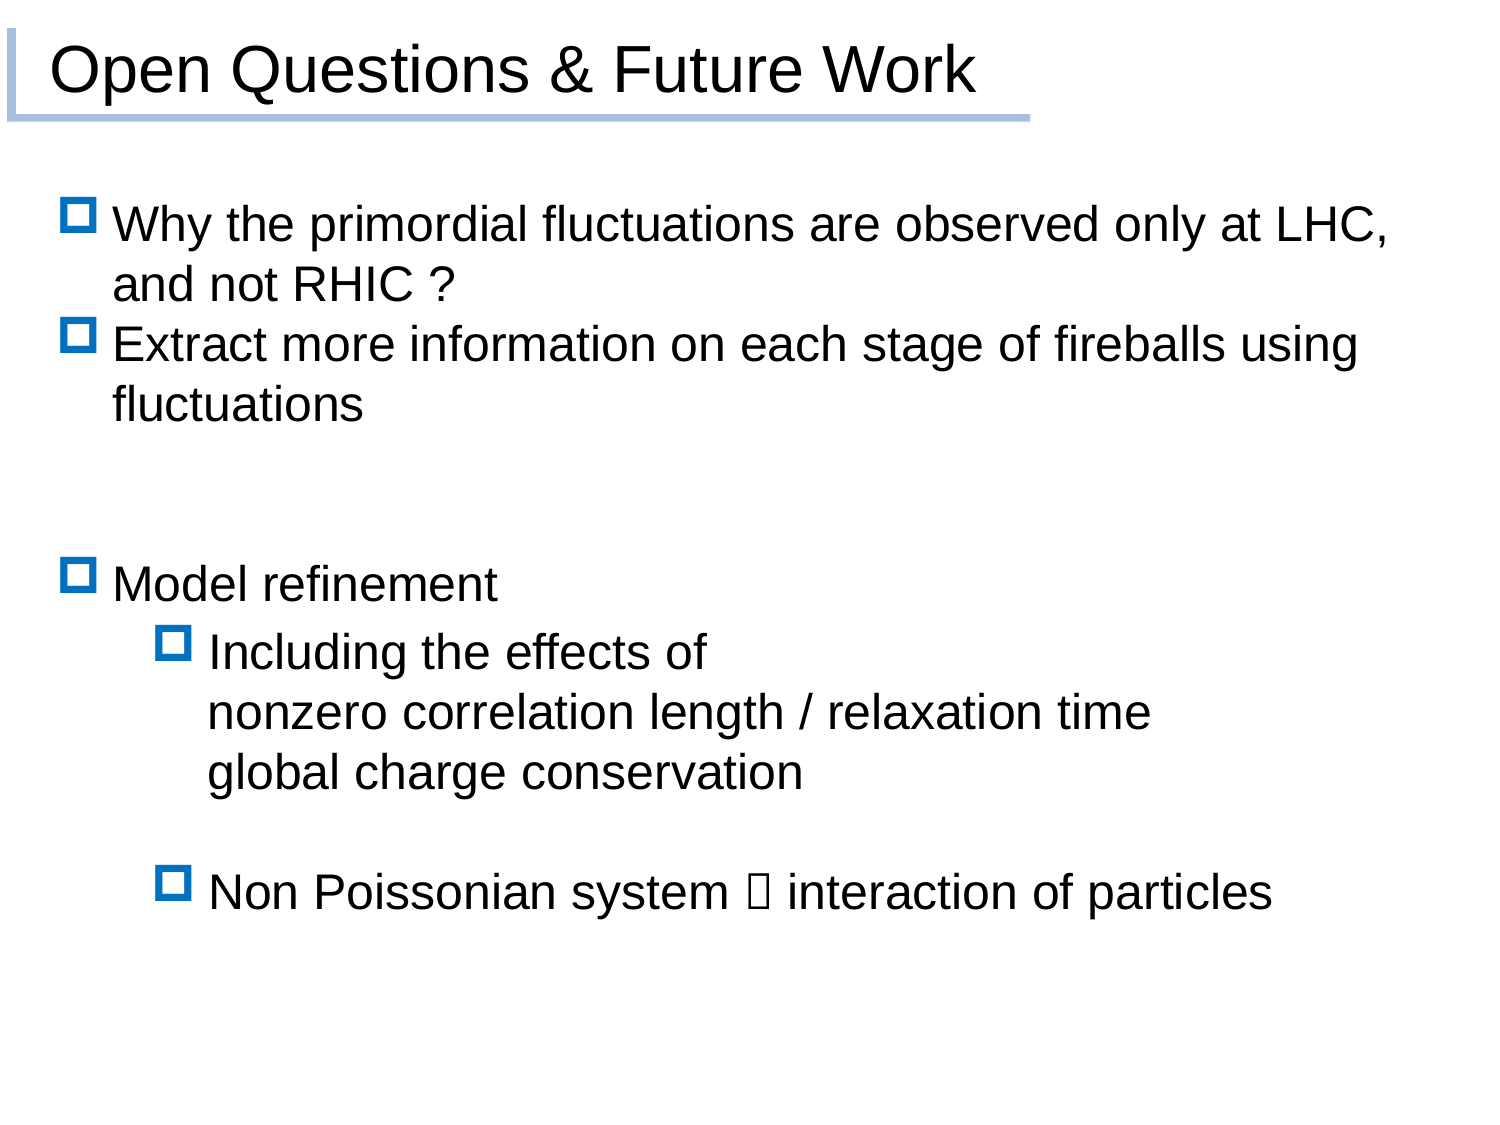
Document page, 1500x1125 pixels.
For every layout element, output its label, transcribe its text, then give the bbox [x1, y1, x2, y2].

text_box Including the effects of nonzero correlation length / relaxation time global charge conservation Non Poissonian system  interaction of particles [137, 612, 1290, 927]
text_box Why the primordial fluctuations are observed only at LHC, and not RHIC ? Extract more information on each stage of fireballs using fluctuations Model refinement [41, 184, 1424, 620]
title Open Questions & Future Work [15, 17, 1041, 115]
